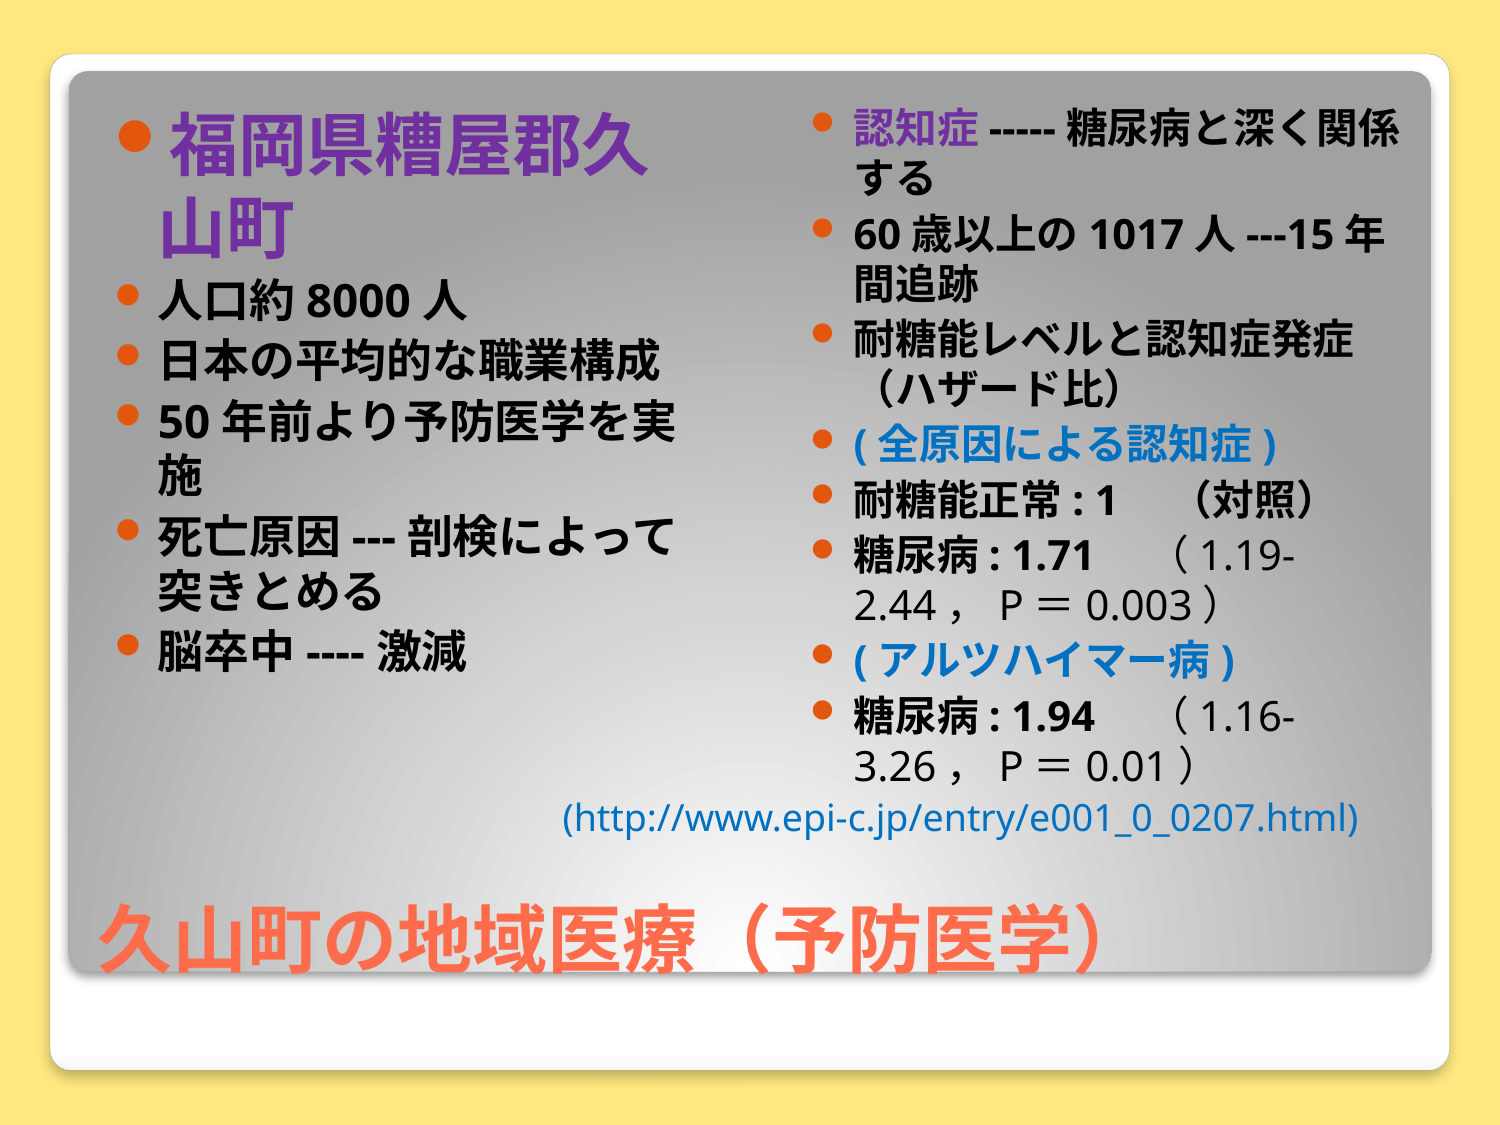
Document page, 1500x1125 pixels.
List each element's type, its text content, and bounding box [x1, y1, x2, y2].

title 久山町の地域医療（予防医学） [82, 857, 1425, 991]
list 福岡県糟屋郡久山町 人口約8000人 日本の平均的な職業構成 50年前より予防医学を実施 死亡原因---剖検によって突きとめる 脳卒中----激減 [84, 86, 730, 807]
list 認知症-----糖尿病と深く関係する 60歳以上の1017人---15年間追跡 耐糖能レベルと認知症発症（ハザード比） (全原因による認知症) 耐糖能正常: 1 （対照） 糖尿病: 1.71 （1.19-2.44，P＝0.003） (アルツハイマー病) 糖尿病: 1.94 （1.16-3.26，P＝0.01） [780, 86, 1426, 807]
text_box (http://www.epi-c.jp/entry/e001_0_0207.html) [547, 786, 1374, 892]
